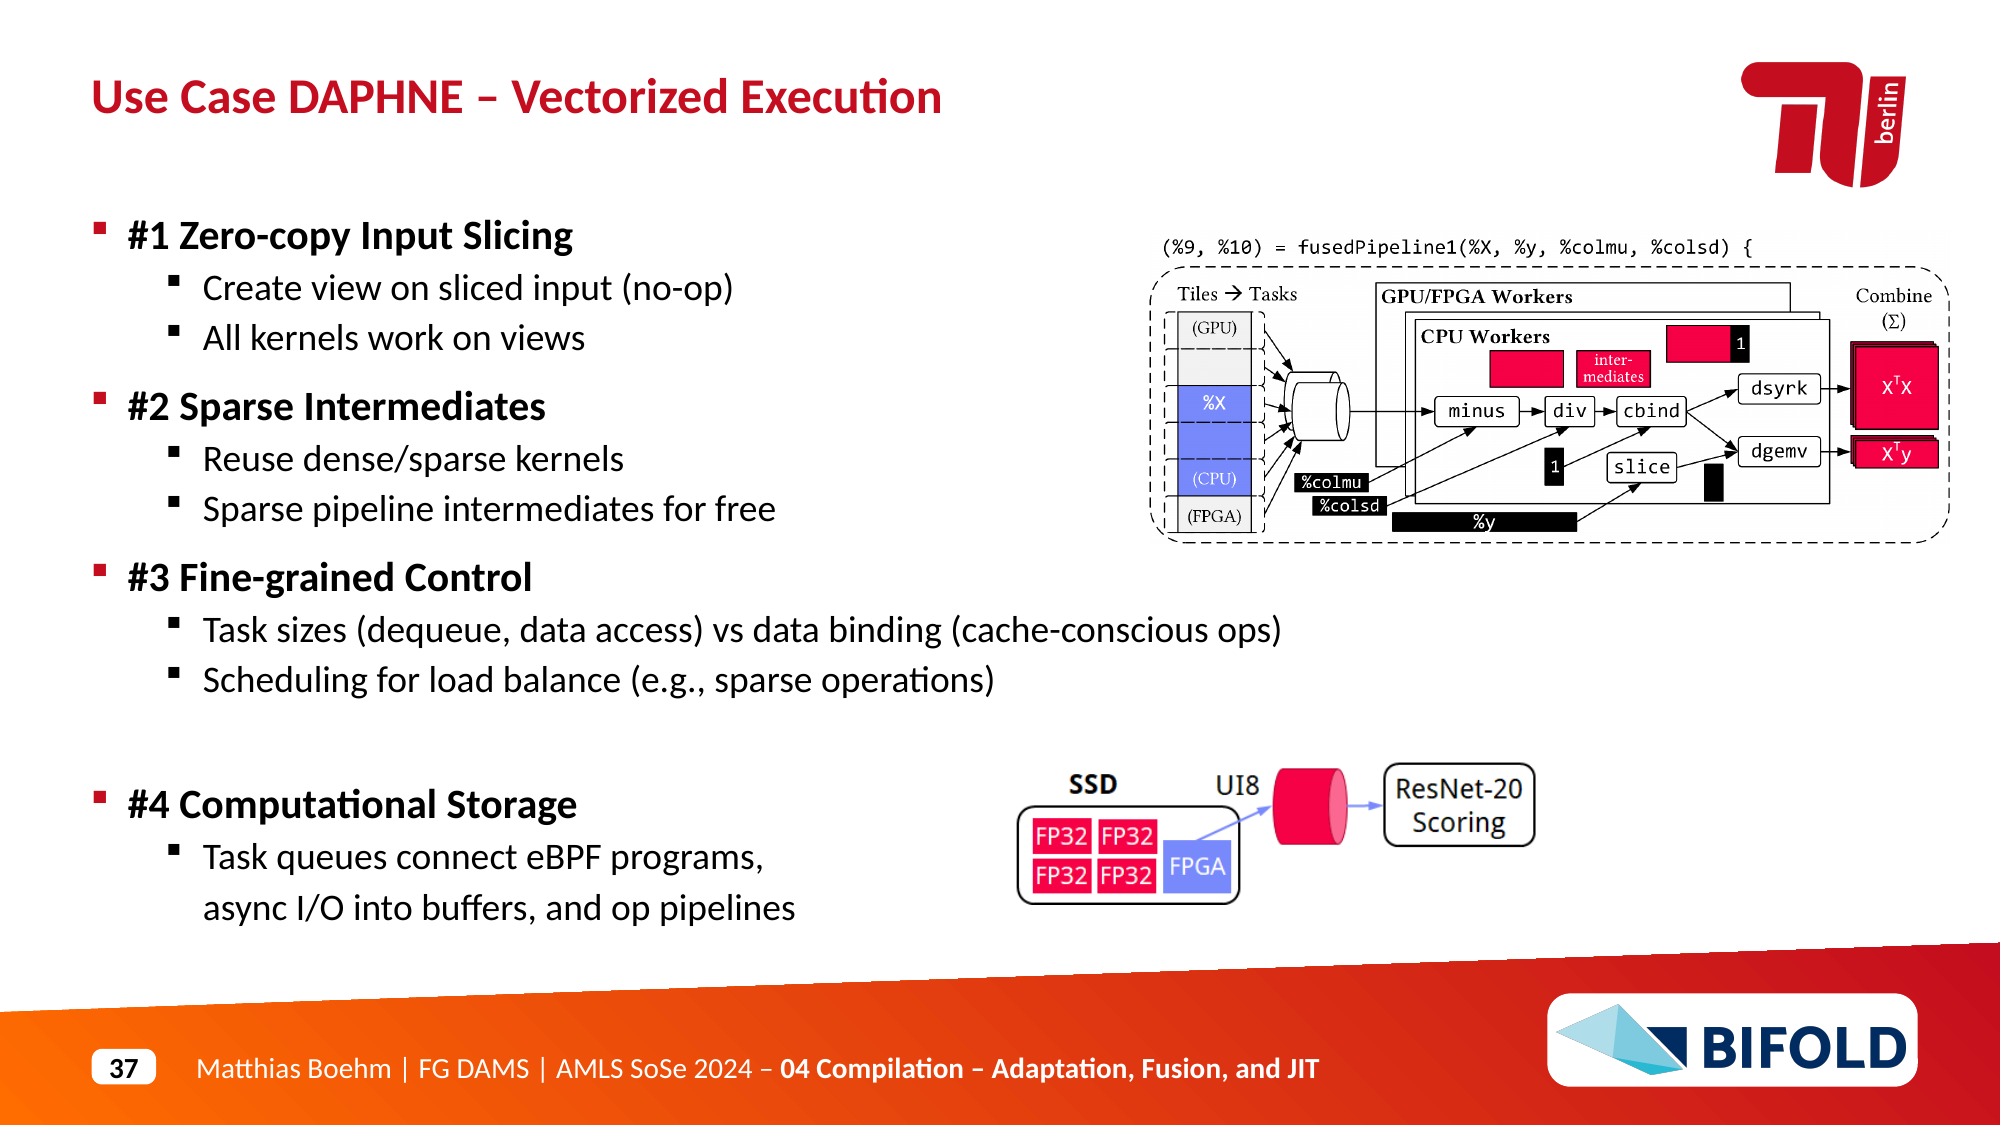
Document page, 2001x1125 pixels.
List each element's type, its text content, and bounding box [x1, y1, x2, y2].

picture [1011, 758, 1546, 905]
list Use Case DAPHNE – Vectorized Execution [91, 65, 1455, 183]
picture [1741, 62, 1906, 188]
picture [1556, 1004, 1906, 1075]
picture [1149, 229, 1950, 544]
list #1 Zero-copy Input Slicing Create view on sliced input (no-op) All kernels work on views #2 Sparse Intermediates Reuse dense/sparse kernels Sparse pipeline intermediates for free #3 Fine-grained Control Task sizes (dequeue, data access) vs data binding (cache-conscious ops) Scheduling for load balance (e.g., sparse operations) #4 Computational Storage Task queues connect eBPF programs, async I/O into buffers, and op pipelines [90, 208, 1908, 948]
